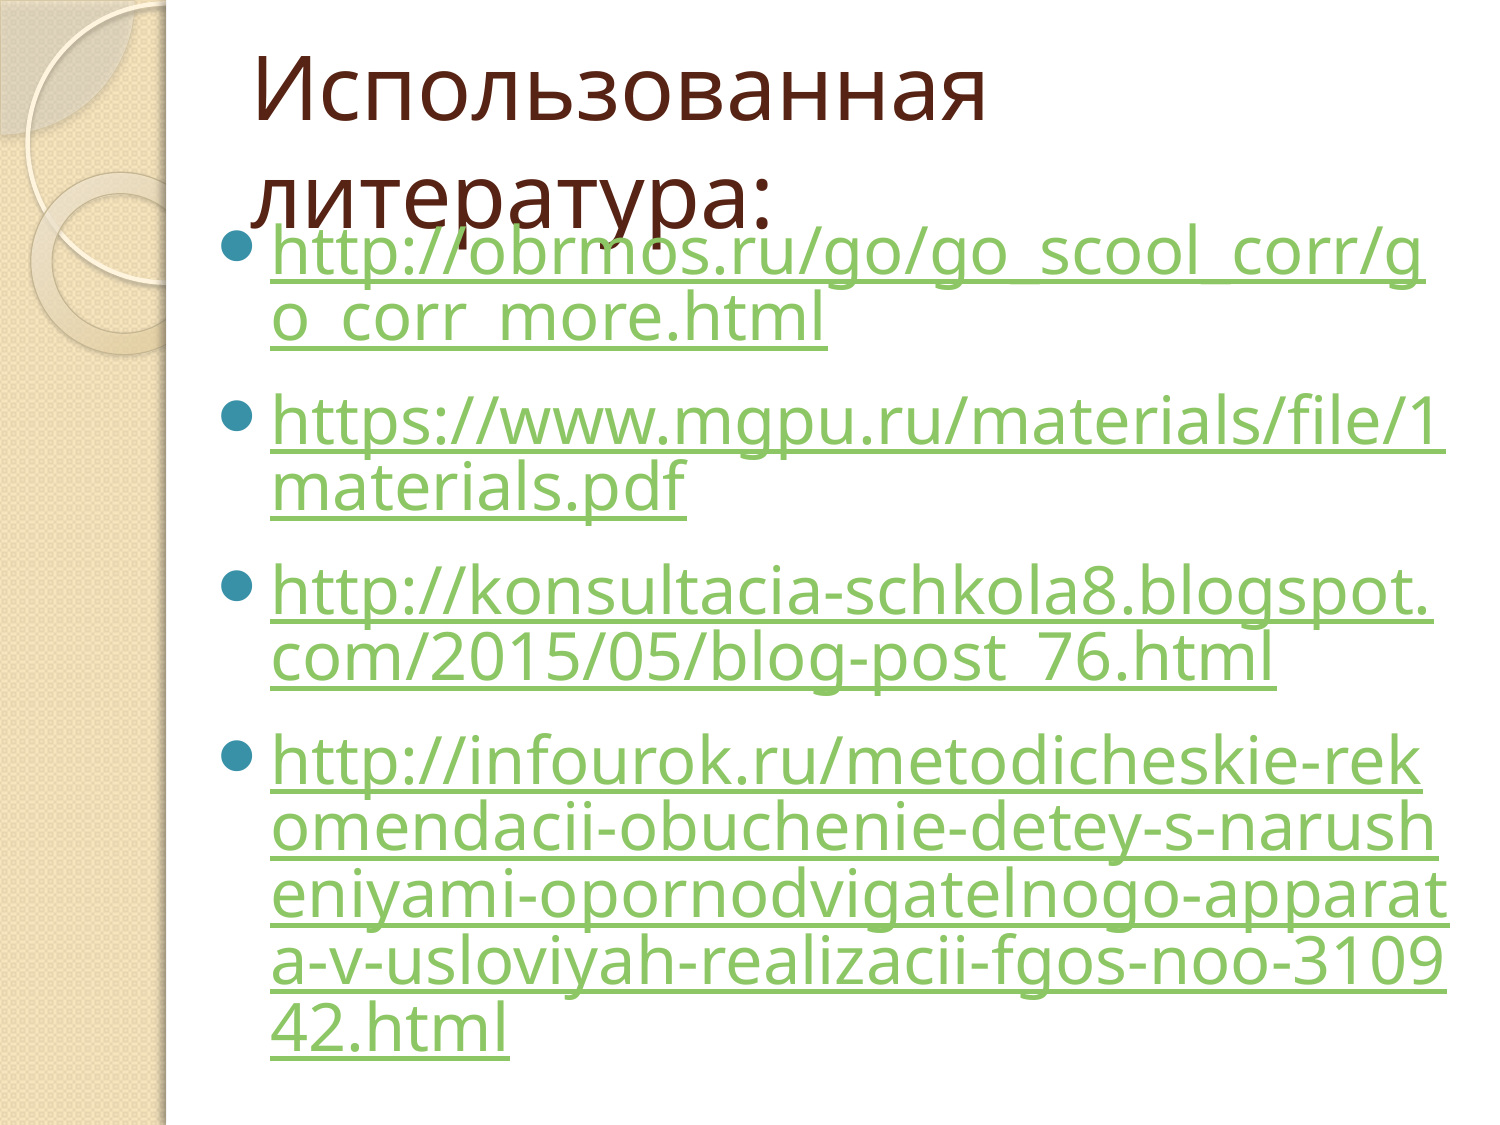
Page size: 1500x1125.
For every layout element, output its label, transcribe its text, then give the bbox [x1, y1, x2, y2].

title Использованная литература: [235, 45, 1466, 200]
list http://obrmos.ru/go/go_scool_corr/go_corr_more.html https://www.mgpu.ru/materials/file/1materials.pdf http://konsultacia-schkola8.blogspot.com/2015/05/blog-post_76.html http://infourok.ru/metodicheskie-rekomendacii-obuchenie-detey-s-narusheniyami-opornodvigatelnogo-apparata-v-usloviyah-realizacii-fgos-noo-310942.html [187, 200, 1466, 1025]
